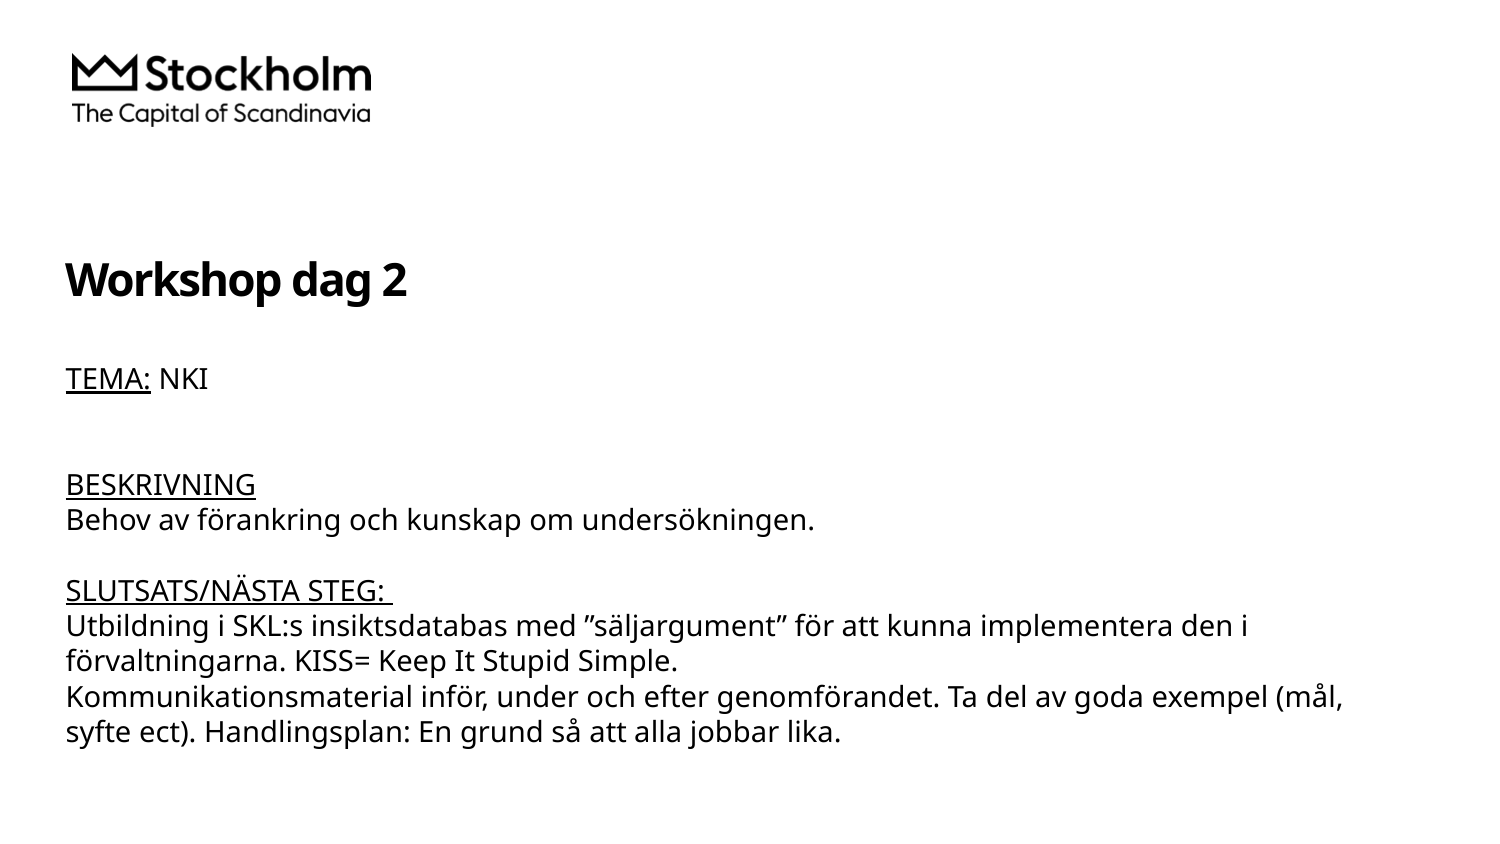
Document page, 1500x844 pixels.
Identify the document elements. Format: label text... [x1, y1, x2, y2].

list TEMA: NKI BESKRIVNING Behov av förankring och kunskap om undersökningen. SLUTSATS/NÄSTA STEG: Utbildning i SKL:s insiktsdatabas med ”säljargument” för att kunna implementera den i förvaltningarna. KISS= Keep It Stupid Simple. Kommunikationsmaterial inför, under och efter genomförandet. Ta del av goda exempel (mål, syfte ect). Handlingsplan: En grund så att alla jobbar lika. [65, 359, 1401, 777]
picture [72, 53, 371, 127]
title Workshop dag 2 [64, 238, 1431, 359]
